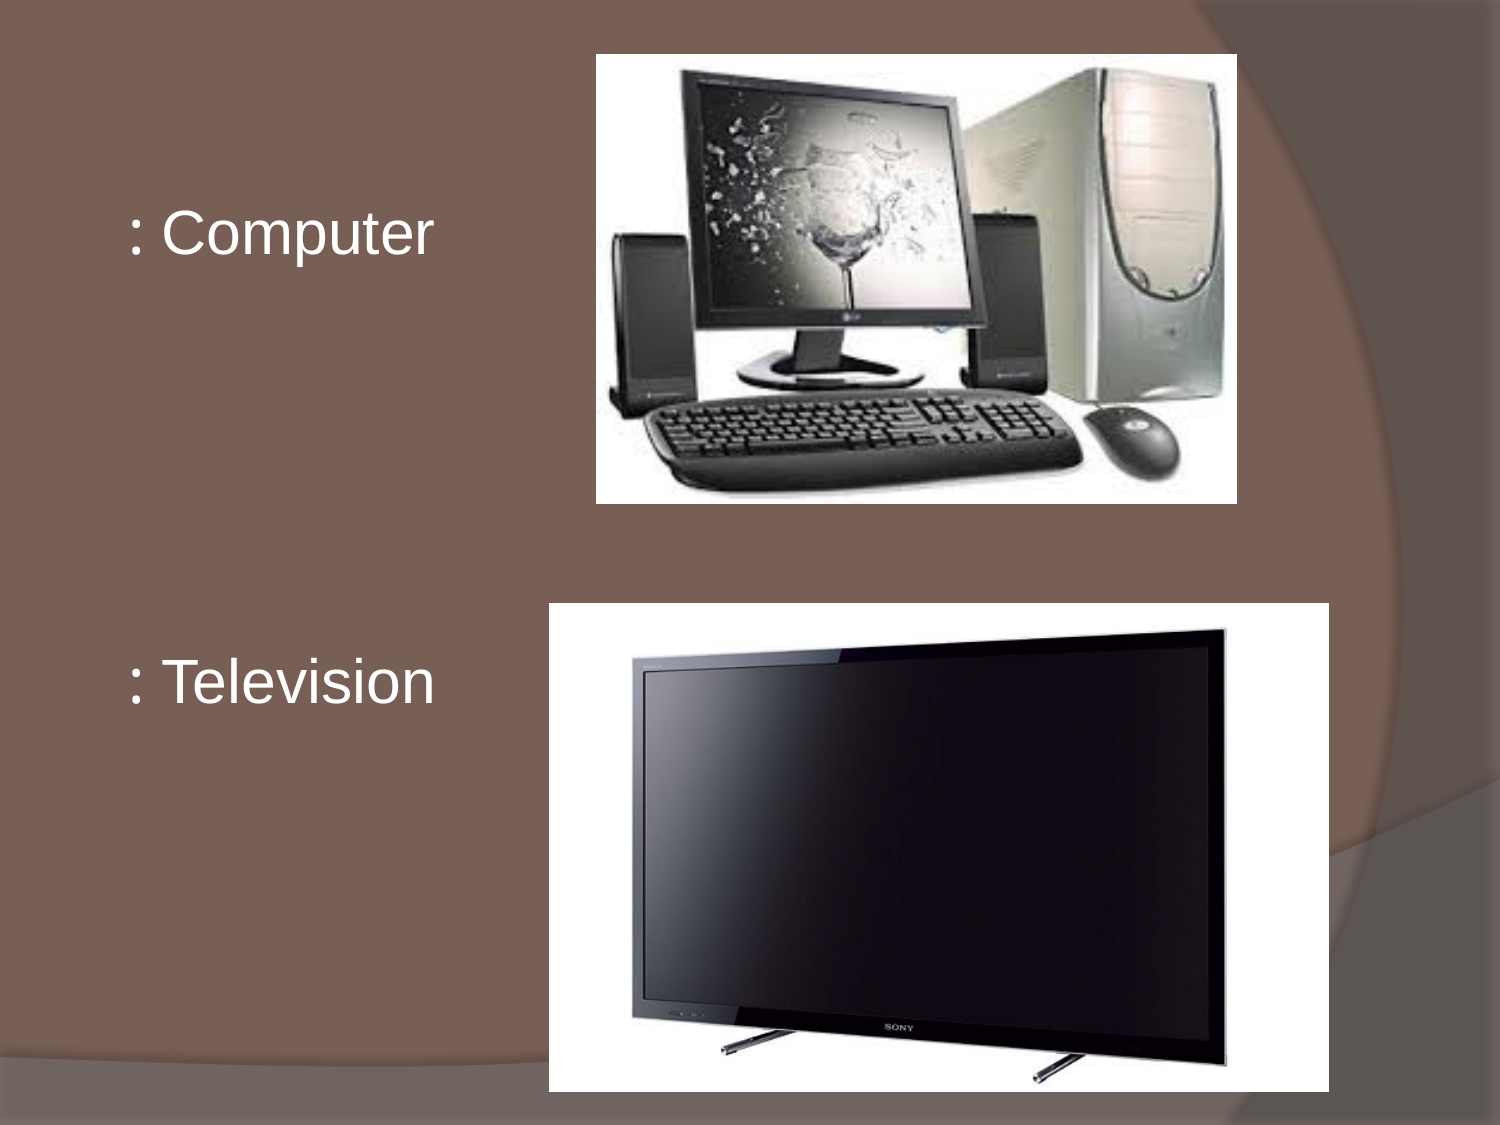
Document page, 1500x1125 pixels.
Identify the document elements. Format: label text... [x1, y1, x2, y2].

text_box Computer : Television : [112, 184, 585, 724]
picture [548, 603, 1330, 1092]
picture [596, 54, 1237, 504]
